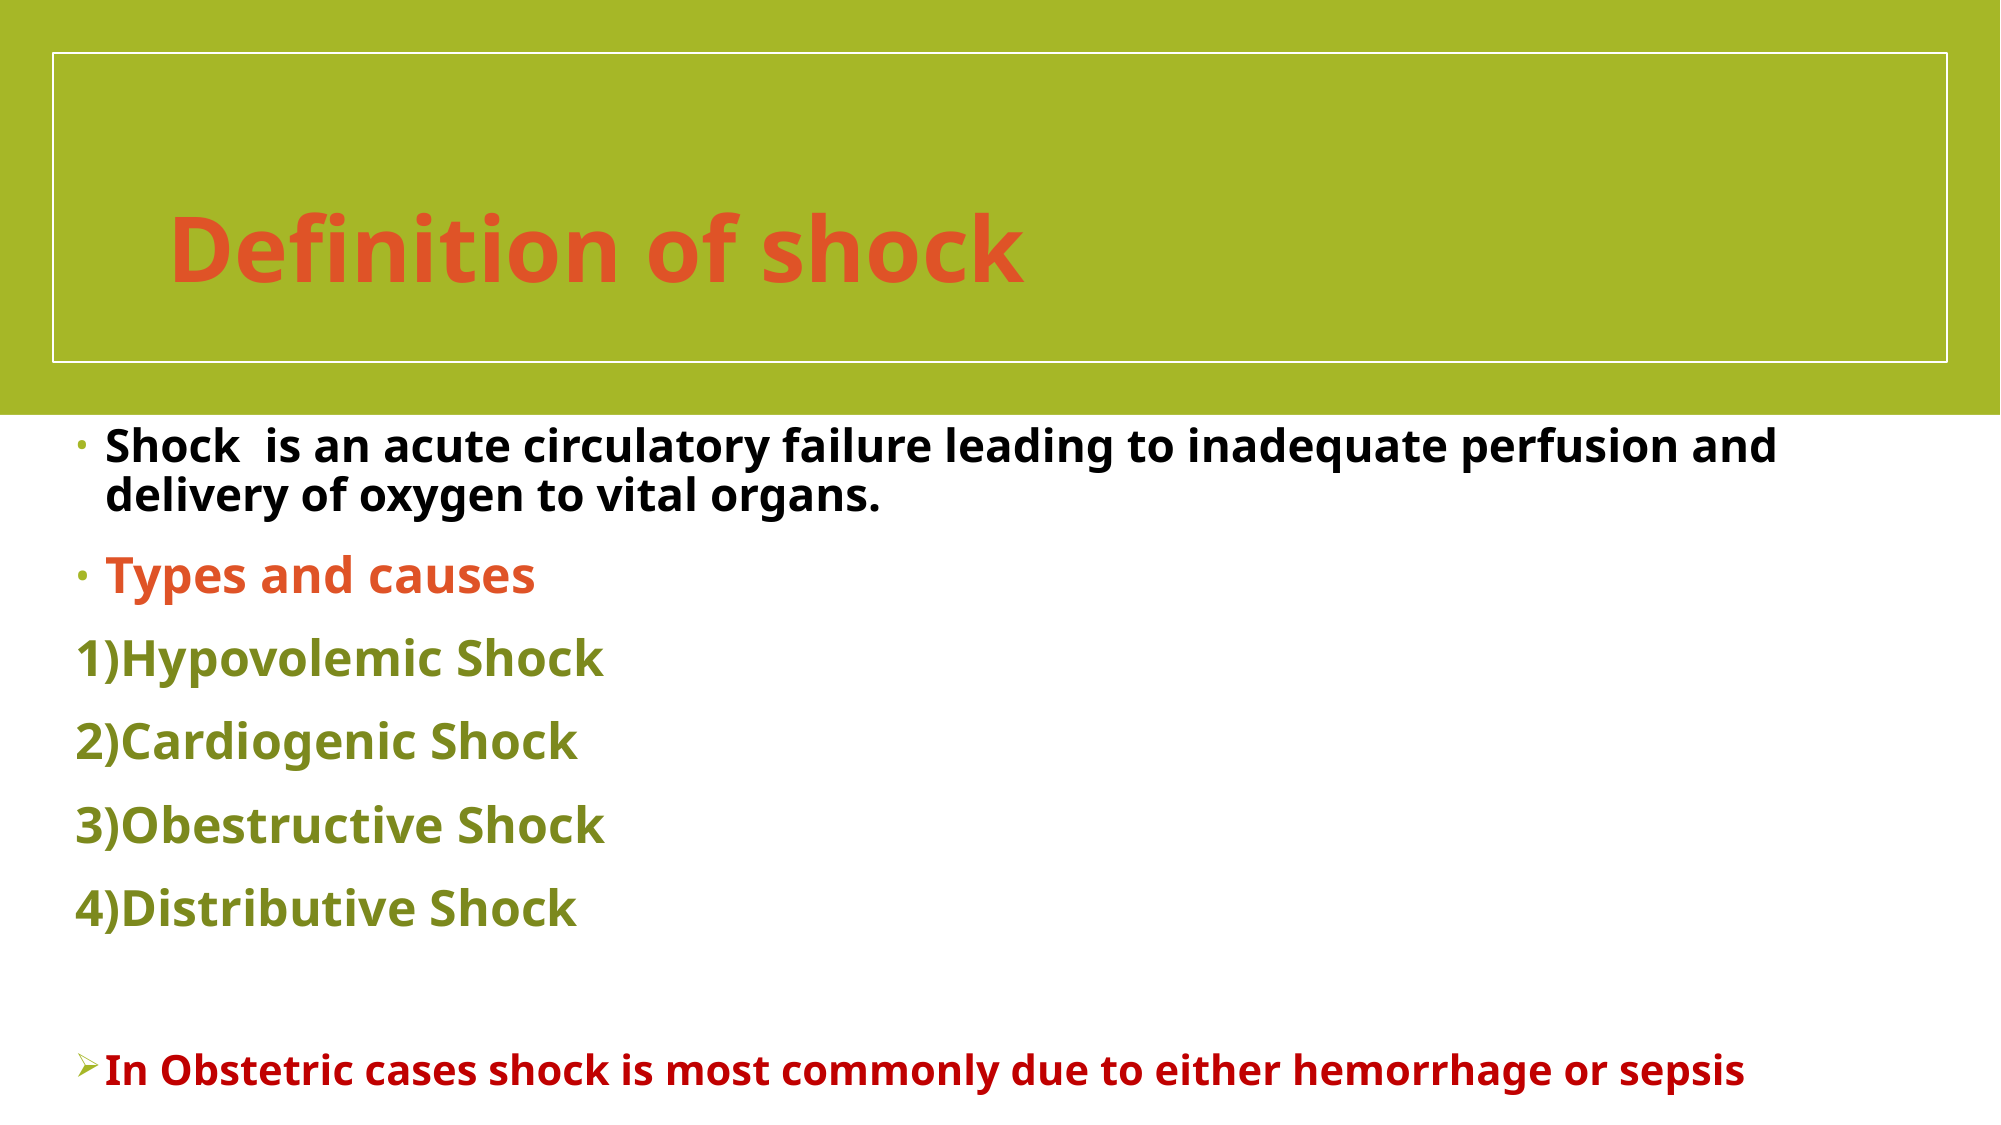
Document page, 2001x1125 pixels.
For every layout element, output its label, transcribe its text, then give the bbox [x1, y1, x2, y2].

title Definition of shock [152, 95, 1773, 311]
list Shock is an acute circulatory failure leading to inadequate perfusion and delivery of oxygen to vital organs. Types and causes 1)Hypovolemic Shock 2)Cardiogenic Shock 3)Obestructive Shock 4)Distributive Shock In Obstetric cases shock is most commonly due to either hemorrhage or sepsis [52, 414, 1948, 1110]
text_box [51, 51, 1949, 364]
text_box [0, 413, 2000, 1125]
text_box [0, 0, 2000, 413]
